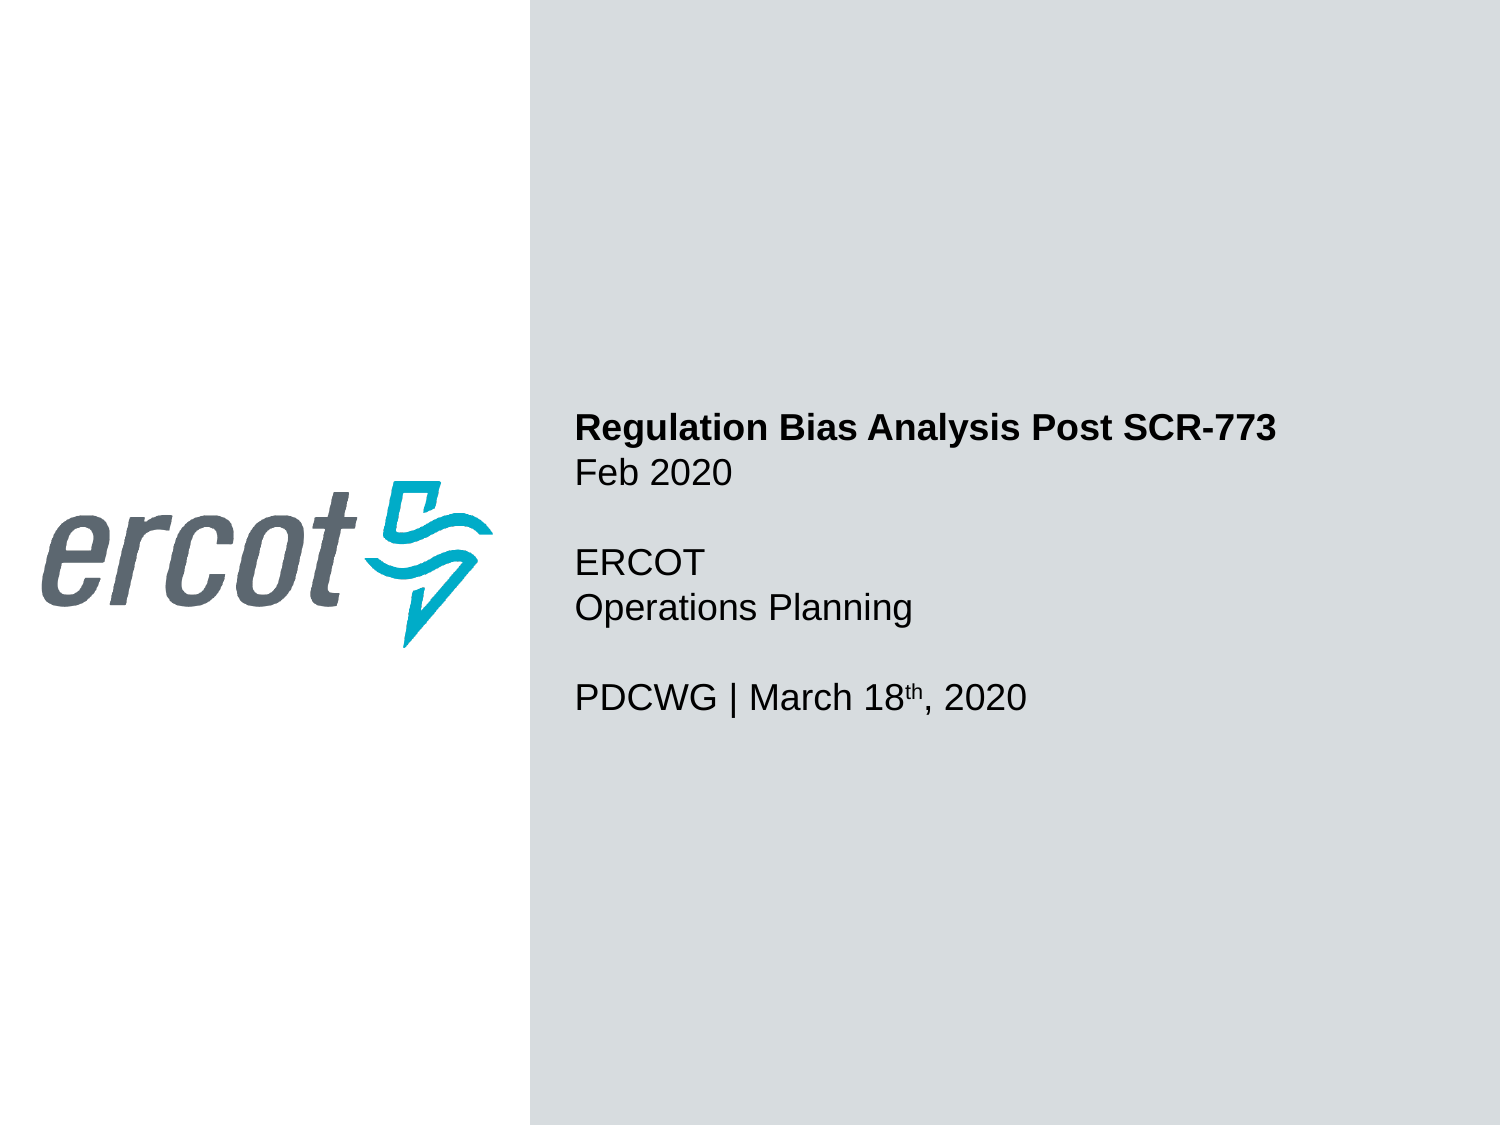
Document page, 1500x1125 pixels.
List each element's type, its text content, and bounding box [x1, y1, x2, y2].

text_box Regulation Bias Analysis Post SCR-773 Feb 2020 ERCOT Operations Planning PDCWG | March 18th, 2020 [559, 395, 1486, 726]
picture [32, 471, 501, 654]
